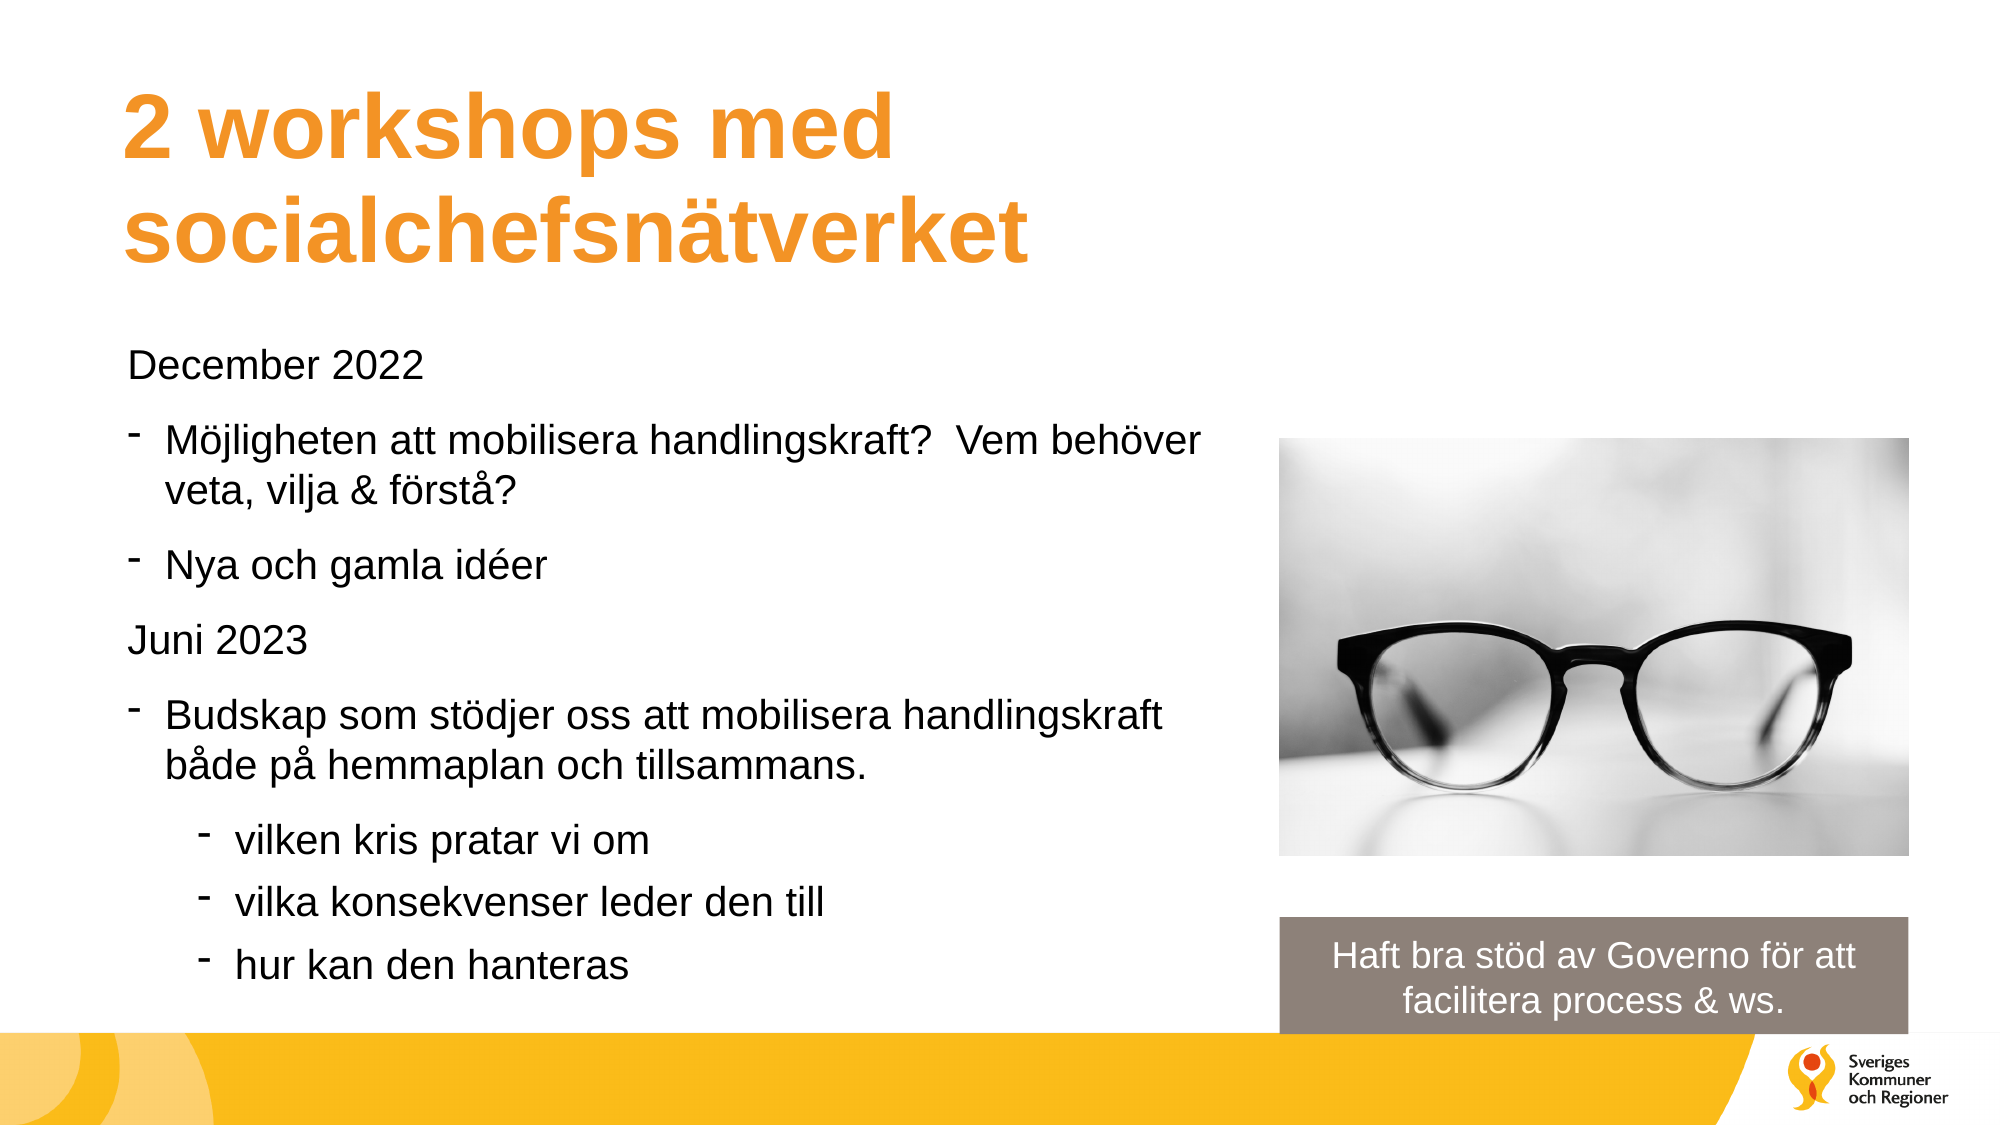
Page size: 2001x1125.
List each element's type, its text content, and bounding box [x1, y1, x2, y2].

list December 2022 Möjligheten att mobilisera handlingskraft? Vem behöver veta, vilja & förstå? Nya och gamla idéer Juni 2023 Budskap som stödjer oss att mobilisera handlingskraft både på hemmaplan och tillsammans. vilken kris pratar vi om vilka konsekvenser leder den till hur kan den hanteras [107, 330, 1263, 1035]
picture [0, 0, 2000, 1125]
text_box Haft bra stöd av Governo för att facilitera process & ws. [1279, 917, 1909, 1035]
title 2 workshops med socialchefsnätverket [107, 67, 1719, 269]
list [1279, 438, 1909, 856]
